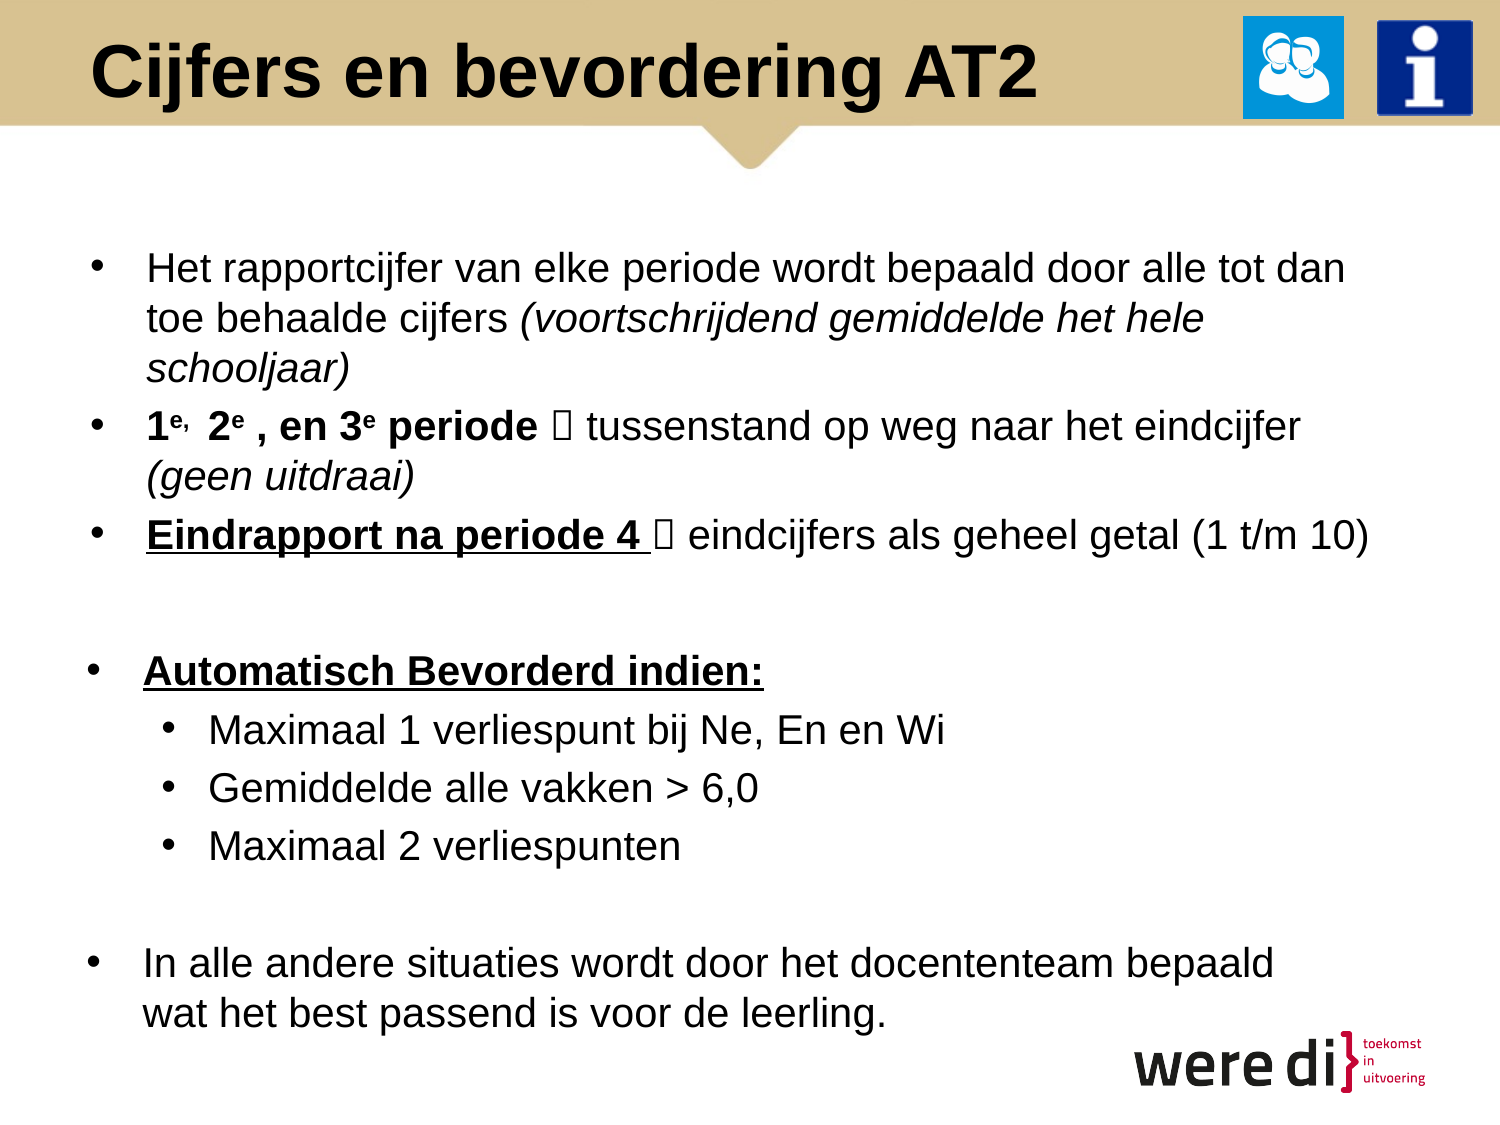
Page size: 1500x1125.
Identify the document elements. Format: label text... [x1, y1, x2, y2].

picture [1263, 33, 1288, 54]
text_box Automatisch Bevorderd indien: Maximaal 1 verliespunt bij Ne, En en Wi Gemiddelde alle vakken > 6,0 Maximaal 2 verliespunten In alle andere situaties wordt door het docententeam bepaald wat het best passend is voor de leerling. [74, 613, 1304, 982]
picture [1260, 37, 1329, 102]
title Cijfers en bevordering AT2 [75, 0, 1425, 135]
list Het rapportcijfer van elke periode wordt bepaald door alle tot dan toe behaalde cijfers (voortschrijdend gemiddelde het hele schooljaar) 1e, 2e , en 3e periode  tussenstand op weg naar het eindcijfer (geen uitdraai) Eindrapport na periode 4  eindcijfers als geheel getal (1 t/m 10) [75, 233, 1425, 1045]
picture [0, 0, 1500, 1125]
